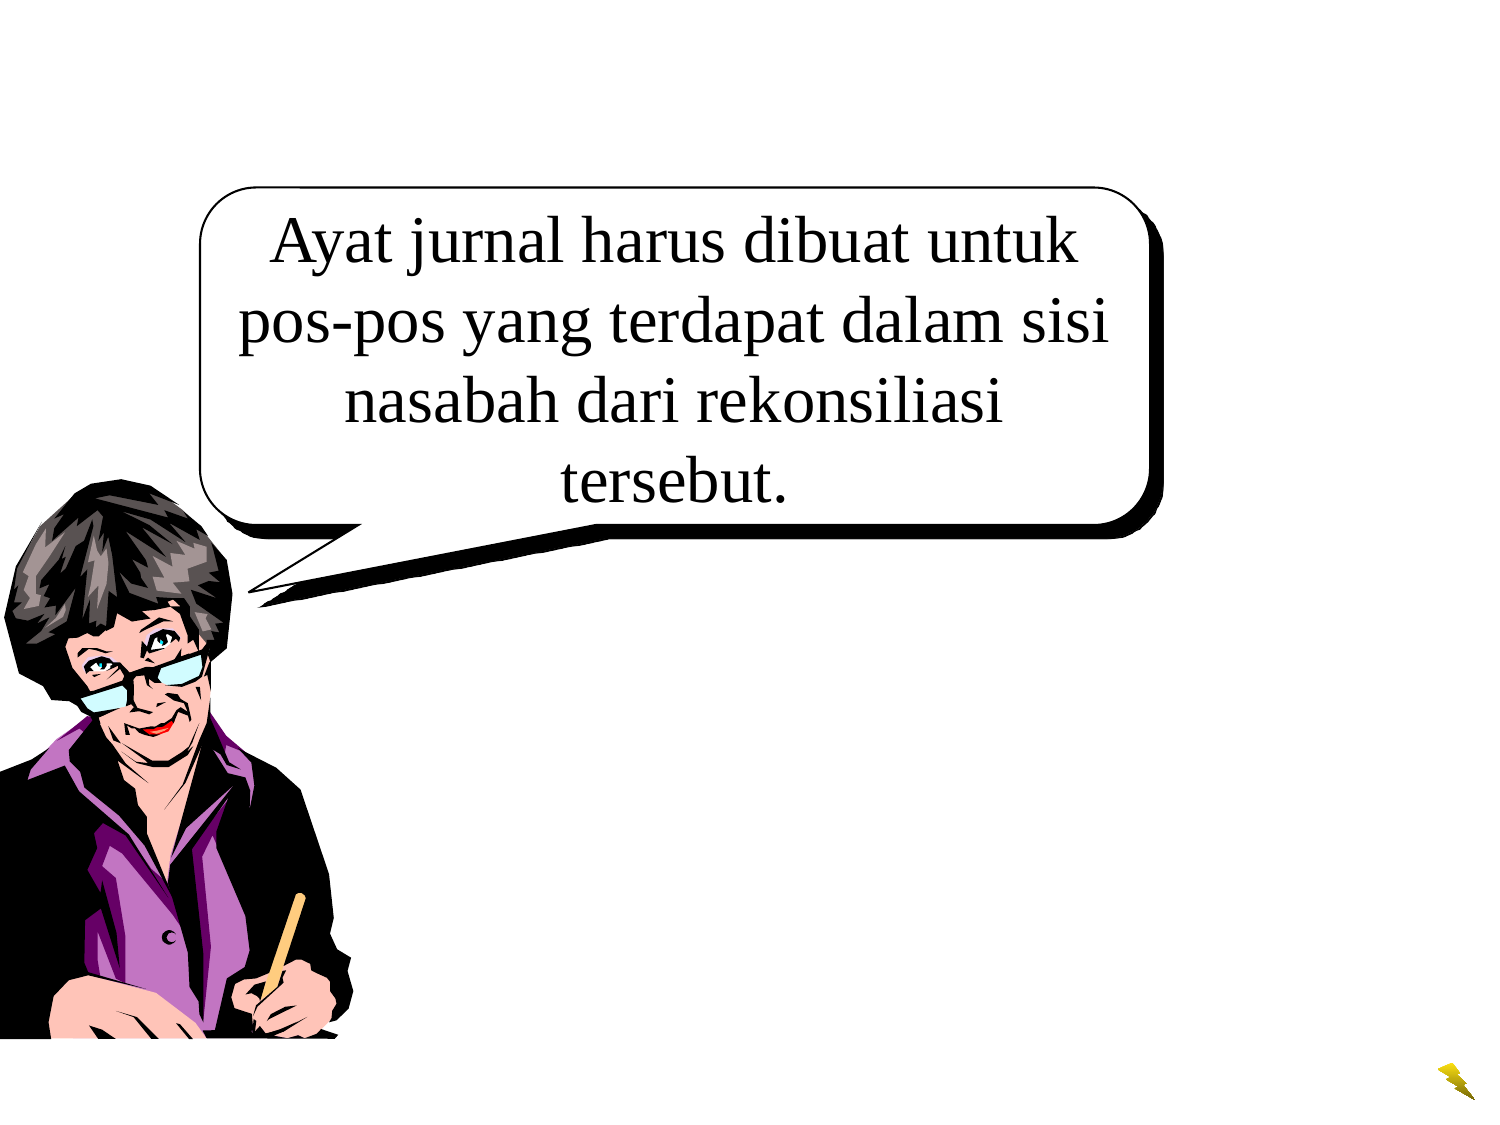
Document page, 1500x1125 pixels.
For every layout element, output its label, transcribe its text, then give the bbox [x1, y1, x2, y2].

text_box Ayat jurnal harus dibuat untuk pos-pos yang terdapat dalam sisi nasabah dari rekonsiliasi tersebut. [199, 187, 1151, 572]
text_box [1437, 1062, 1476, 1101]
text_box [0, 478, 354, 1040]
